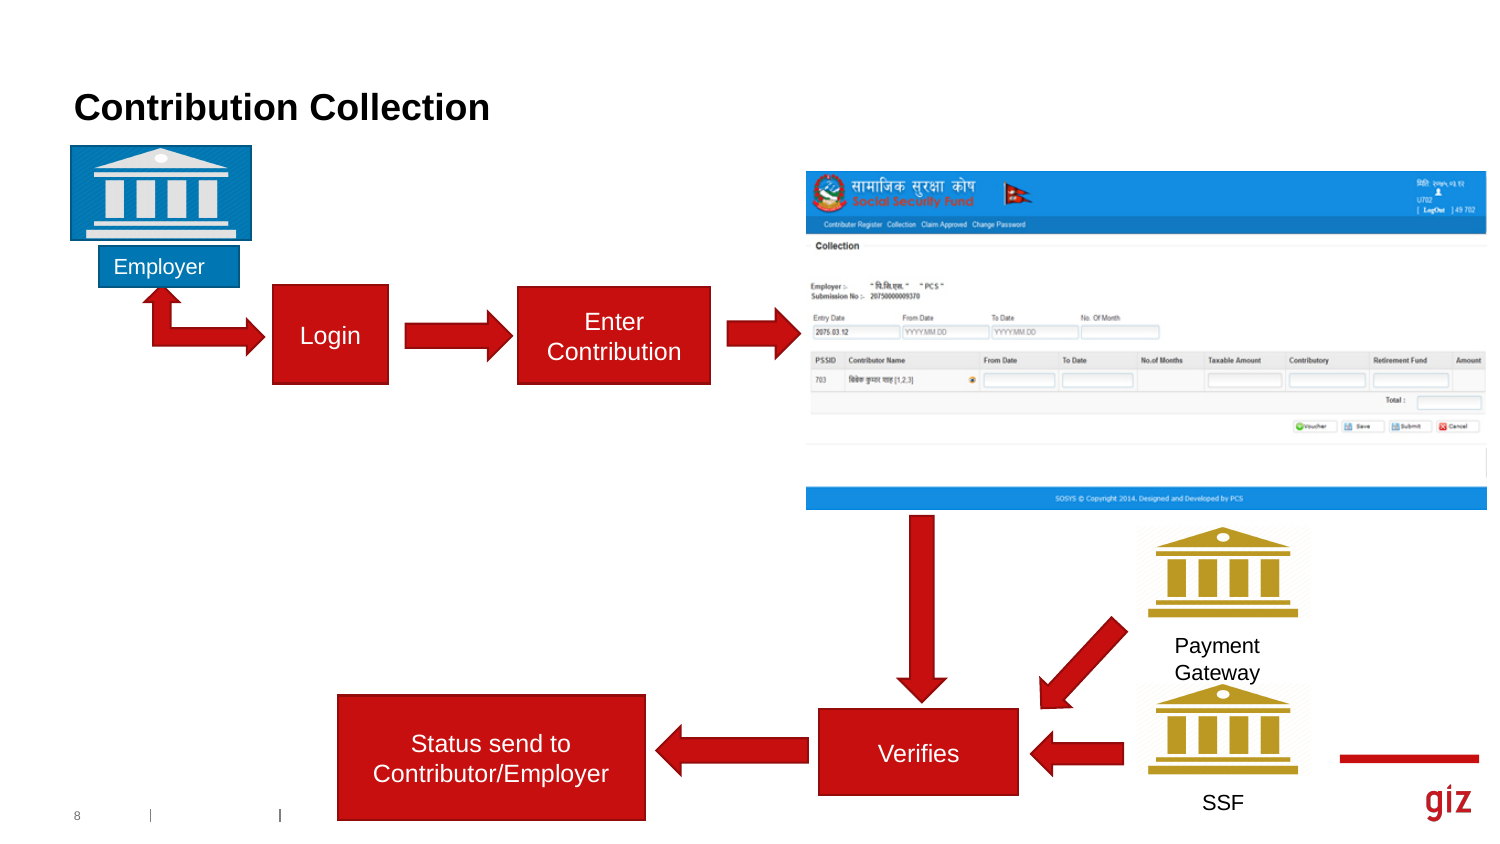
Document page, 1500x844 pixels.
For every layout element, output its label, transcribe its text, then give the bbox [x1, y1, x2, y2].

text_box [1134, 693, 1313, 824]
text_box Login [272, 284, 389, 385]
text_box Verifies [818, 708, 1019, 796]
picture [806, 171, 1487, 510]
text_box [1134, 525, 1313, 693]
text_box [72, 146, 250, 288]
text_box Enter Contribution [517, 286, 711, 385]
text_box [895, 514, 948, 704]
text_box [1029, 730, 1125, 778]
text_box Status send to Contributor/Employer [337, 694, 646, 821]
text_box [404, 309, 514, 363]
title Contribution Collection [73, 39, 1251, 129]
text_box [1039, 615, 1129, 710]
text_box [726, 306, 802, 361]
slide_number 8 [73, 808, 148, 824]
text_box [654, 723, 809, 778]
picture [1425, 783, 1477, 823]
text_box [142, 288, 266, 357]
